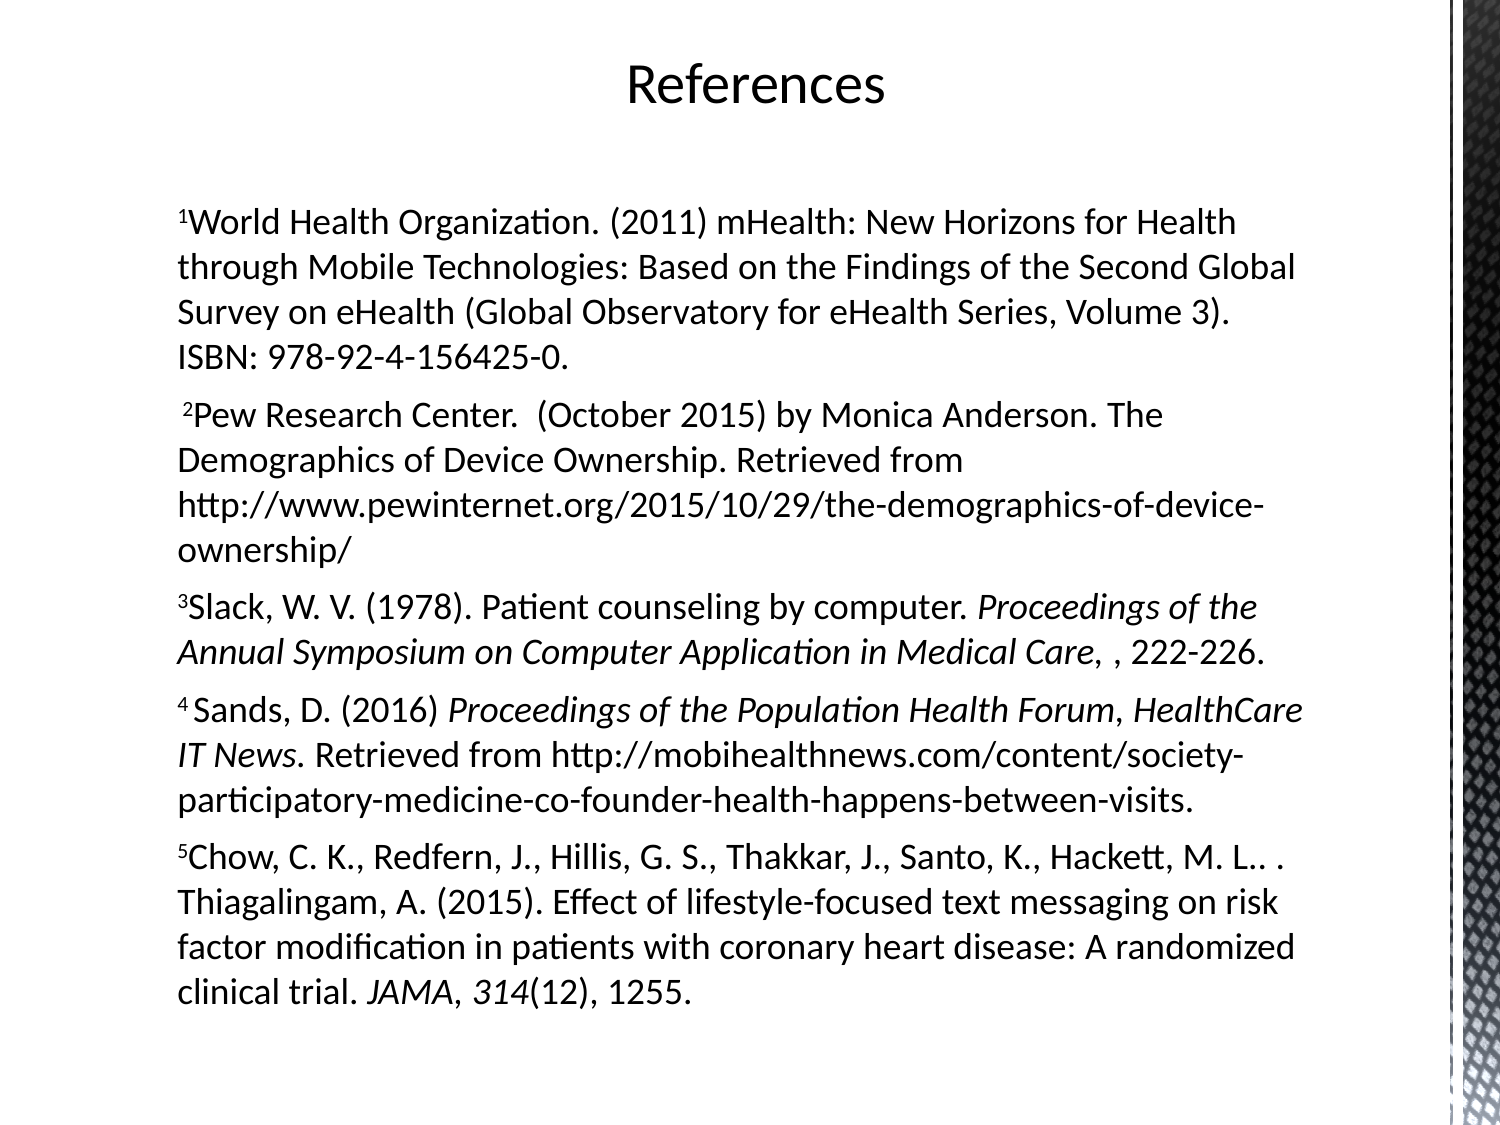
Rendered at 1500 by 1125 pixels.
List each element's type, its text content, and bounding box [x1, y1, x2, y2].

text_box References 1World Health Organization. (2011) mHealth: New Horizons for Health through Mobile Technologies: Based on the Findings of the Second Global Survey on eHealth (Global Observatory for eHealth Series, Volume 3). ISBN: 978-92-4-156425-0. 2Pew Research Center. (October 2015) by Monica Anderson. The Demographics of Device Ownership. Retrieved from http://www.pewinternet.org/2015/10/29/the-demographics-of-device-ownership/ 3Slack, W. V. (1978). Patient counseling by computer. Proceedings of the Annual Symposium on Computer Application in Medical Care, , 222-226. 4 Sands, D. (2016) Proceedings of the Population Health Forum, HealthCare IT News. Retrieved from http://mobihealthnews.com/content/society-participatory-medicine-co-founder-health-happens-between-visits. 5Chow, C. K., Redfern, J., Hillis, G. S., Thakkar, J., Santo, K., Hackett, M. L.. . Thiagalingam, A. (2015). Effect of lifestyle-focused text messaging on risk factor modification in patients with coronary heart disease: A randomized clinical trial. JAMA, 314(12), 1255. [162, 37, 1350, 1125]
picture [1447, 0, 1500, 1125]
